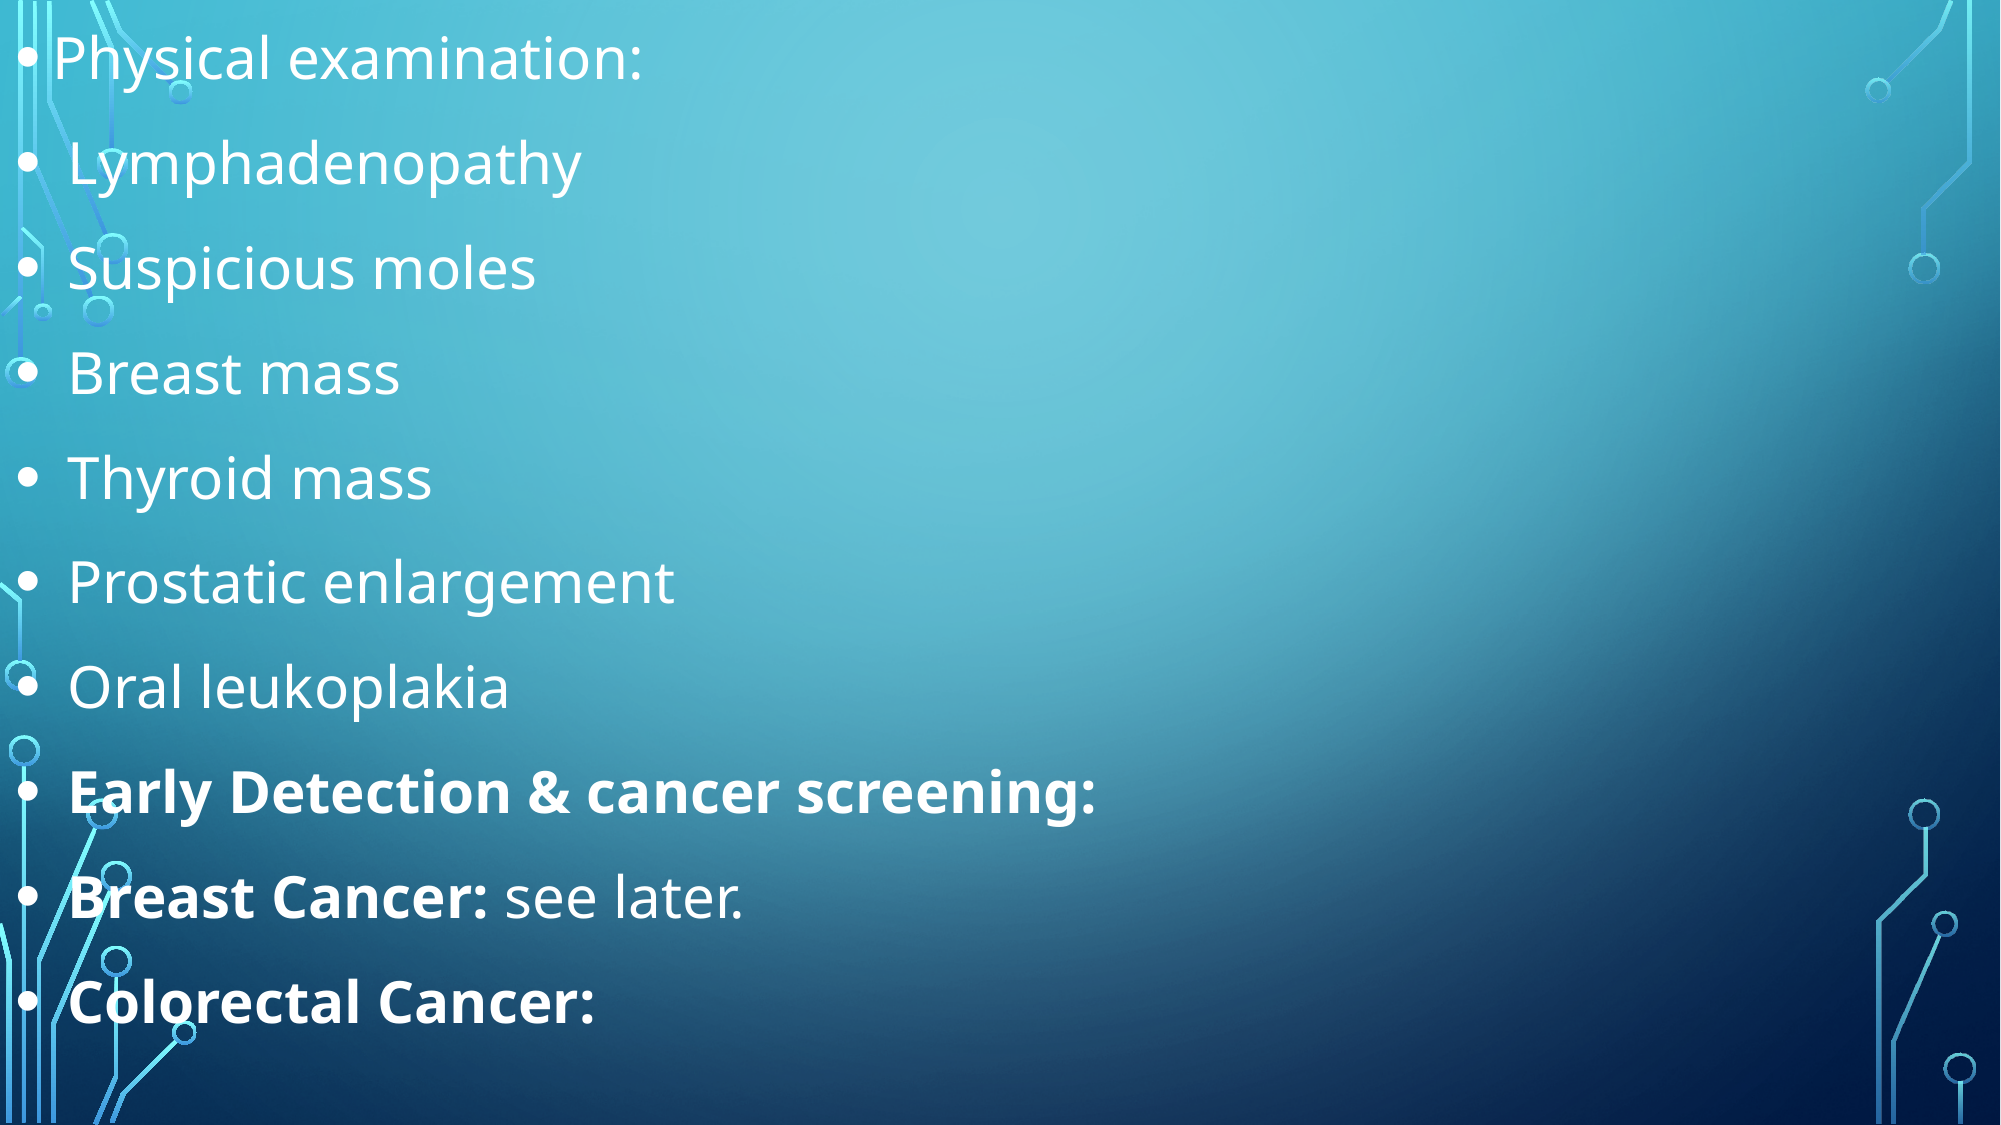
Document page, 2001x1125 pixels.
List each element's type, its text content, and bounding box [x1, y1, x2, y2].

list Physical examination: Lymphadenopathy Suspicious moles Breast mass Thyroid mass Prostatic enlargement Oral leukoplakia Early Detection & cancer screening: Breast Cancer: see later. Colorectal Cancer: [0, 0, 2000, 1125]
